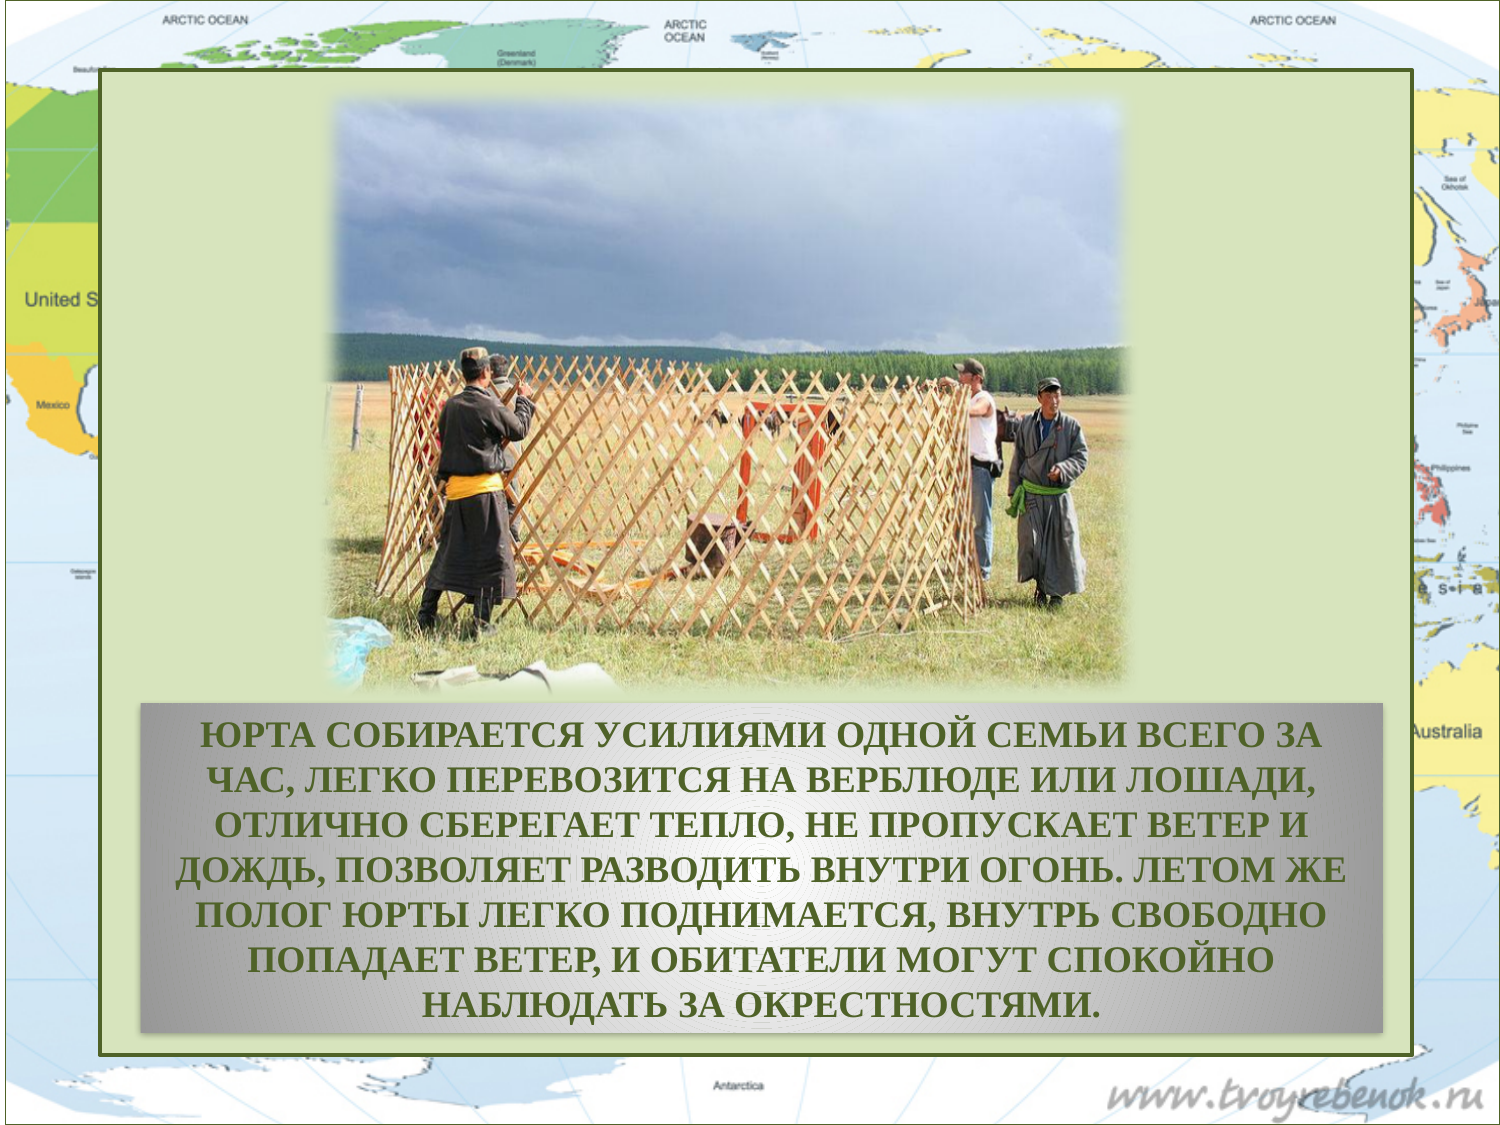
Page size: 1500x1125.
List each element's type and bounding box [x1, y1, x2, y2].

text_box [5, 0, 1500, 1125]
picture [316, 81, 1140, 700]
